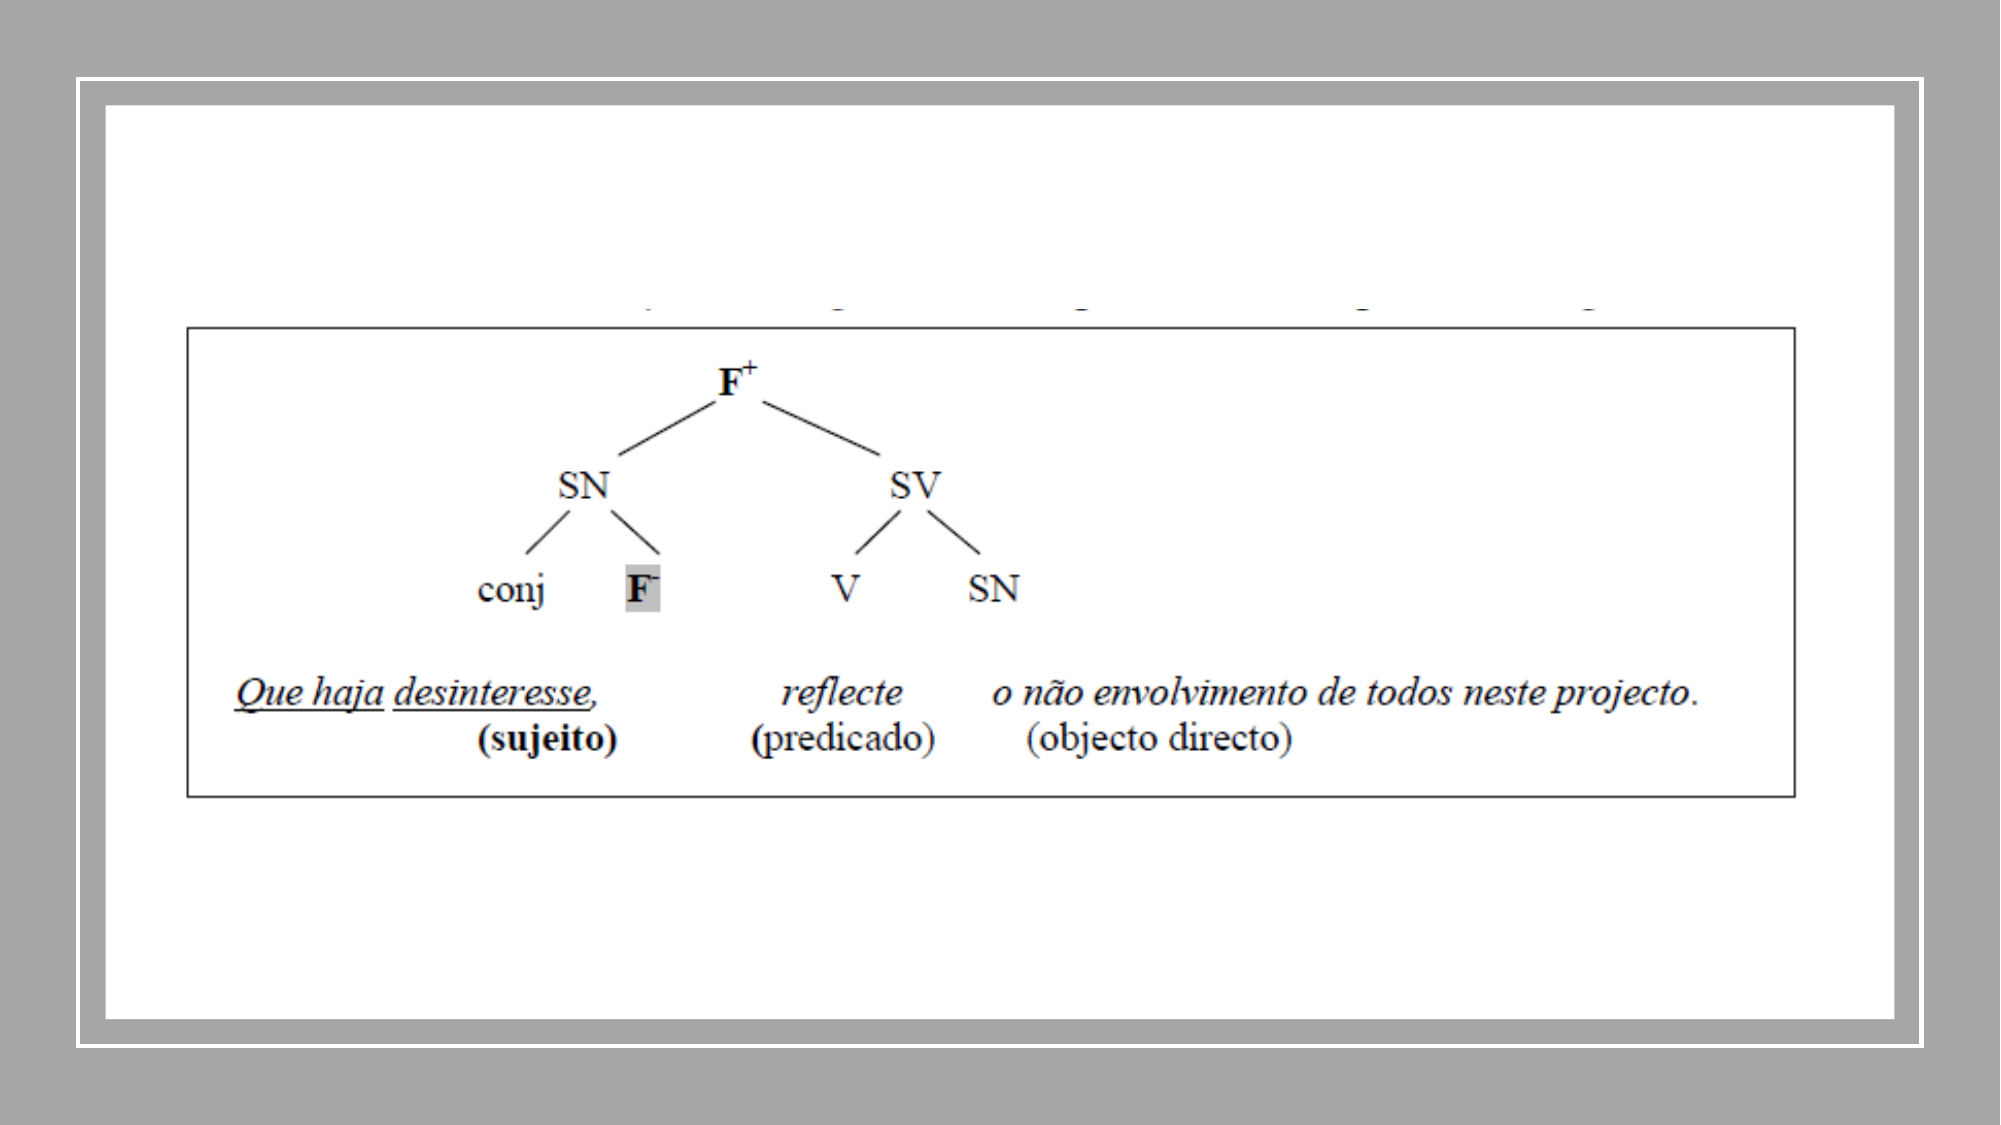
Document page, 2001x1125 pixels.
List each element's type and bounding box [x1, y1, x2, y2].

text_box [0, 0, 2000, 1125]
text_box [103, 103, 1896, 1021]
text_box [76, 77, 1924, 1048]
picture [183, 309, 1817, 815]
